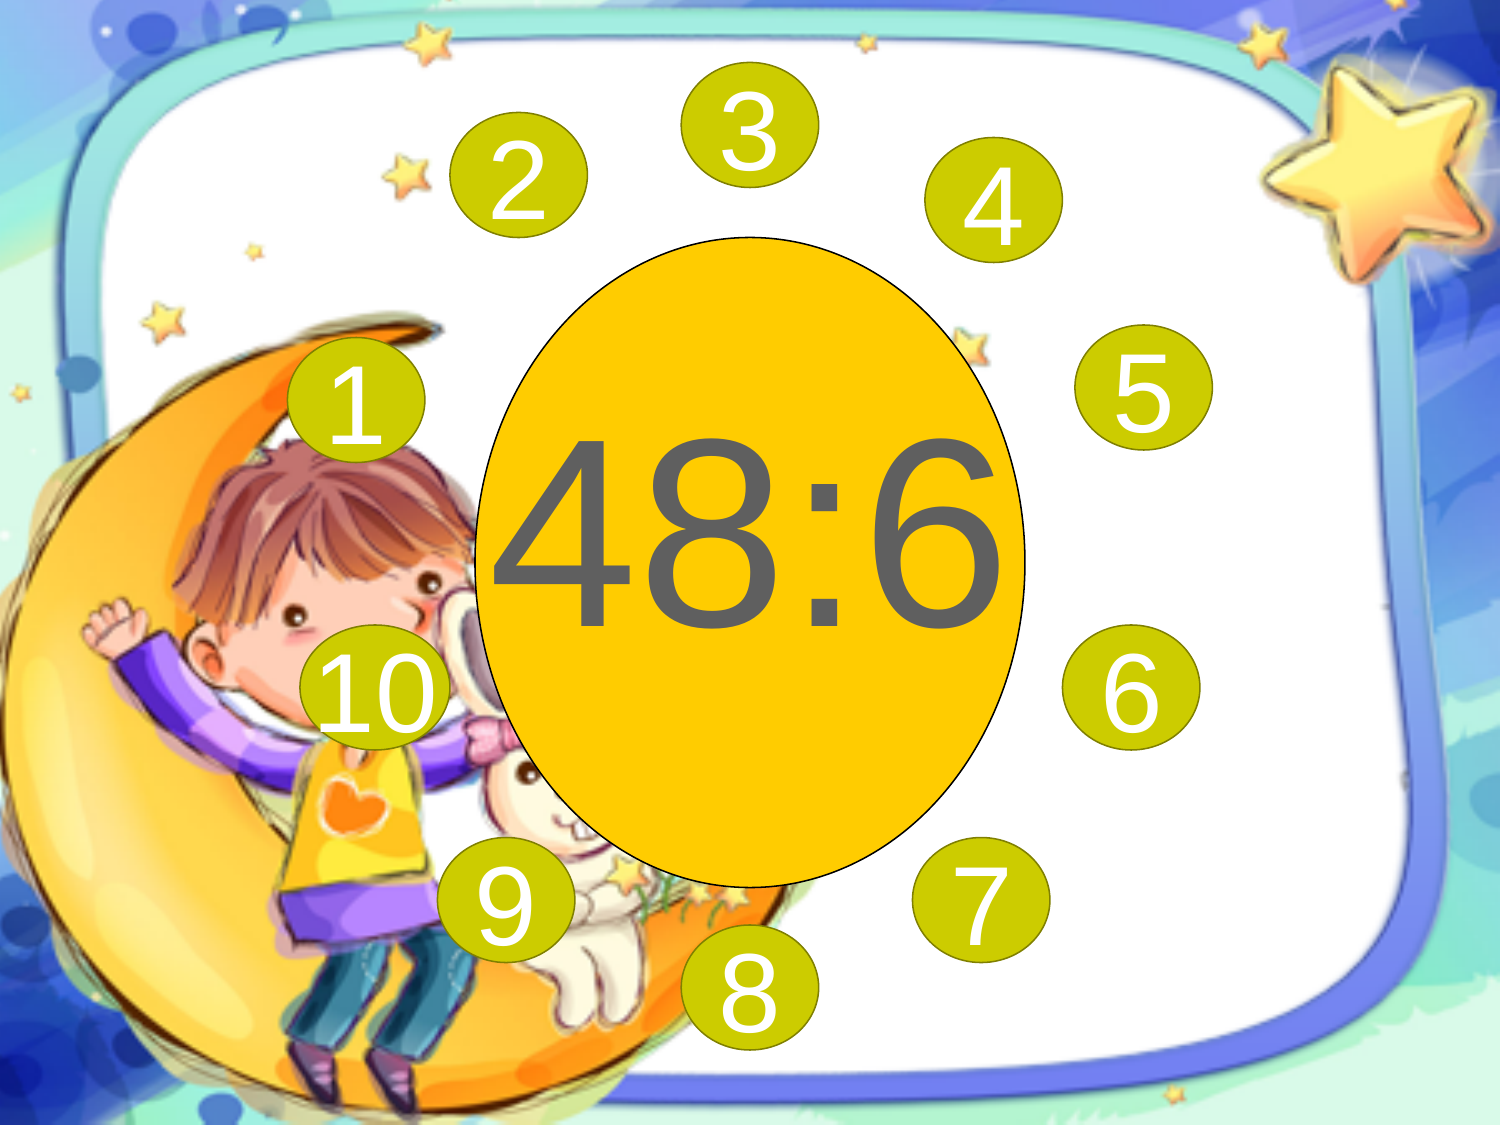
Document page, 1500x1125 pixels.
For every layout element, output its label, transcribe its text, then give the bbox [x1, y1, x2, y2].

text_box 2 [449, 112, 588, 238]
text_box 48:6 [374, 237, 1125, 800]
text_box 7 [912, 837, 1050, 963]
text_box 6 [1062, 624, 1200, 751]
text_box 1 [287, 337, 425, 463]
text_box 3 [681, 62, 819, 188]
text_box 8 [681, 924, 819, 1051]
text_box 9 [437, 837, 575, 963]
text_box 10 [299, 624, 450, 751]
text_box 5 [1074, 324, 1213, 451]
picture [0, 0, 1500, 1125]
text_box 4 [924, 137, 1063, 263]
text_box [562, 800, 938, 888]
